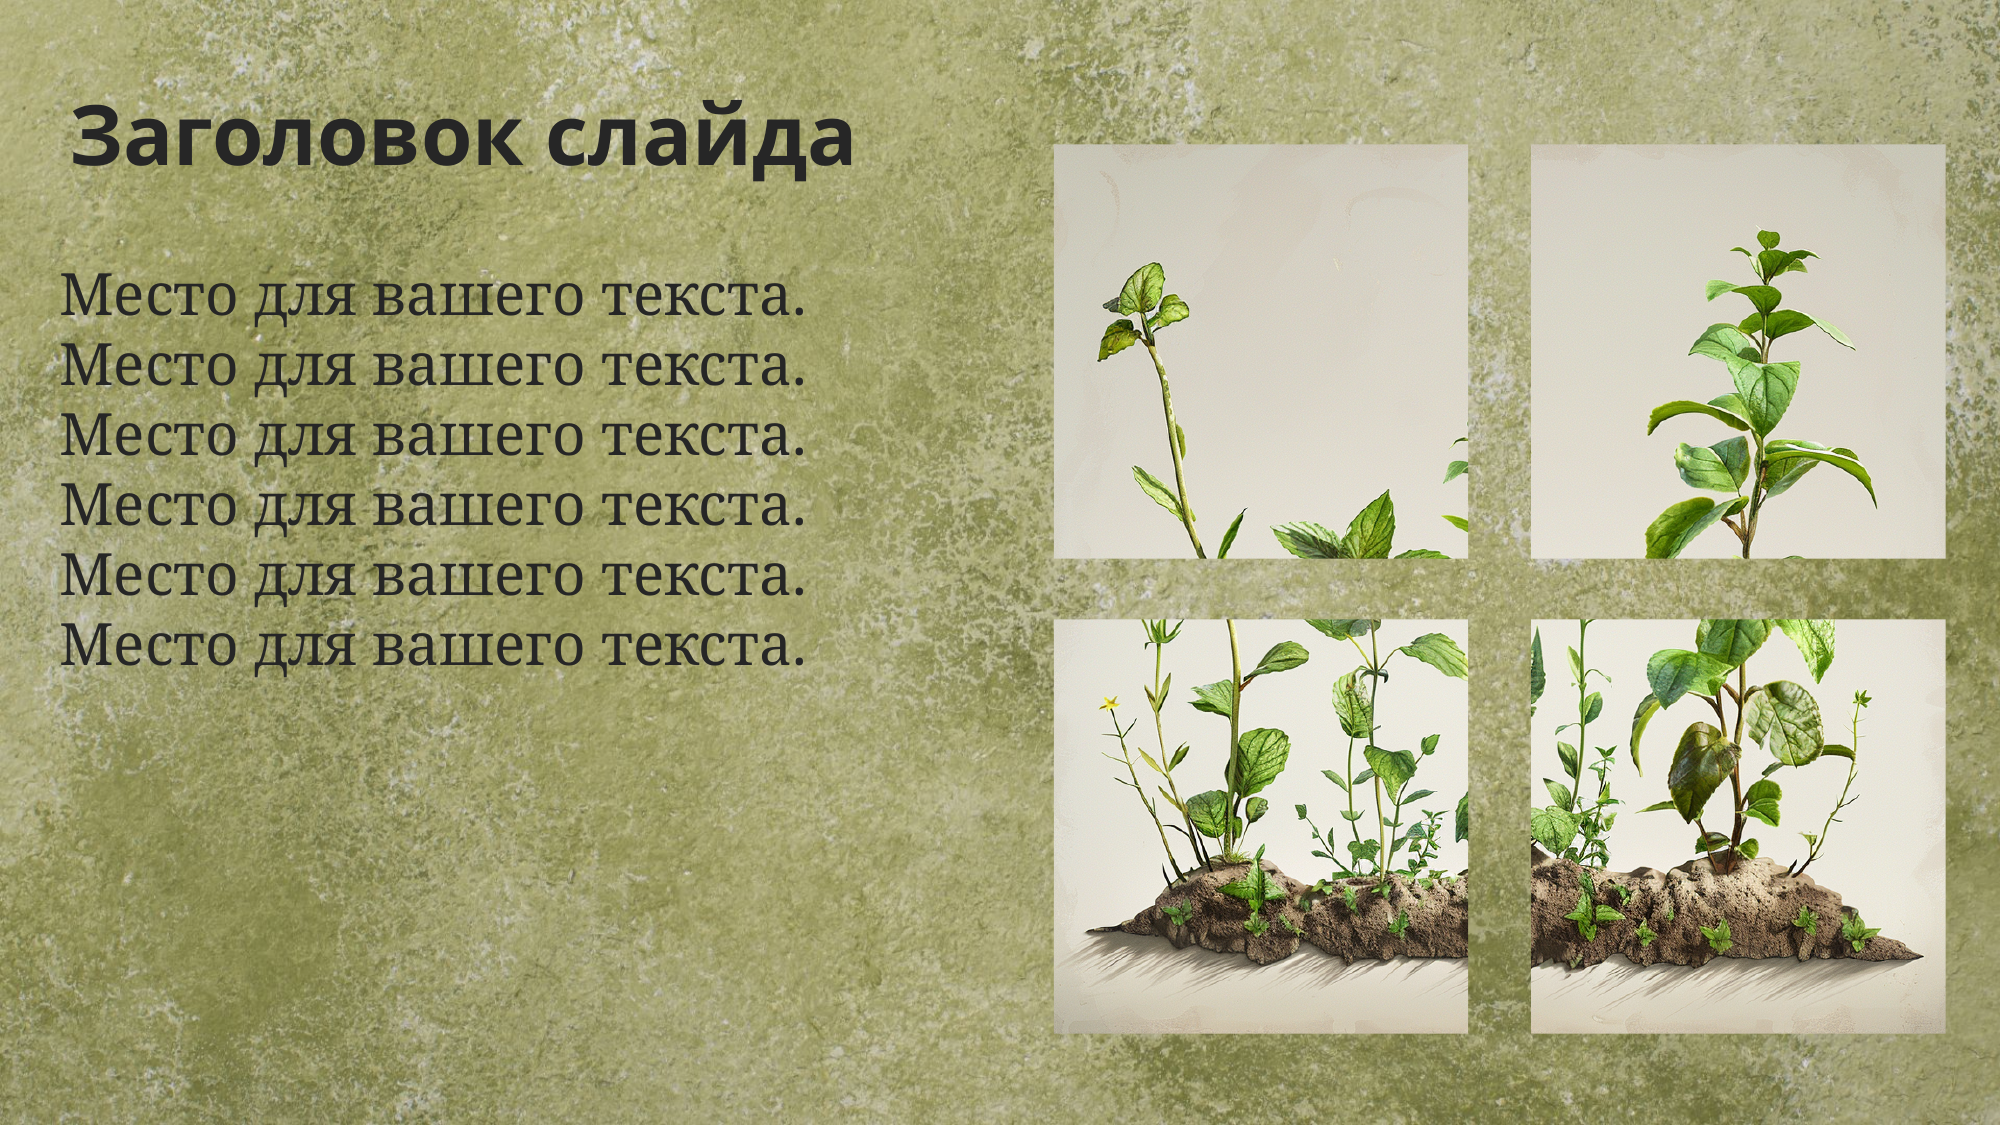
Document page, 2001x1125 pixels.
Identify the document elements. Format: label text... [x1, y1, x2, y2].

picture [1053, 144, 1946, 1034]
text_box Заголовок слайда [54, 85, 959, 250]
text_box Место для вашего текста. Место для вашего текста. Место для вашего текста. Место для вашего текста. Место для вашего текста. Место для вашего текста. [44, 250, 959, 755]
